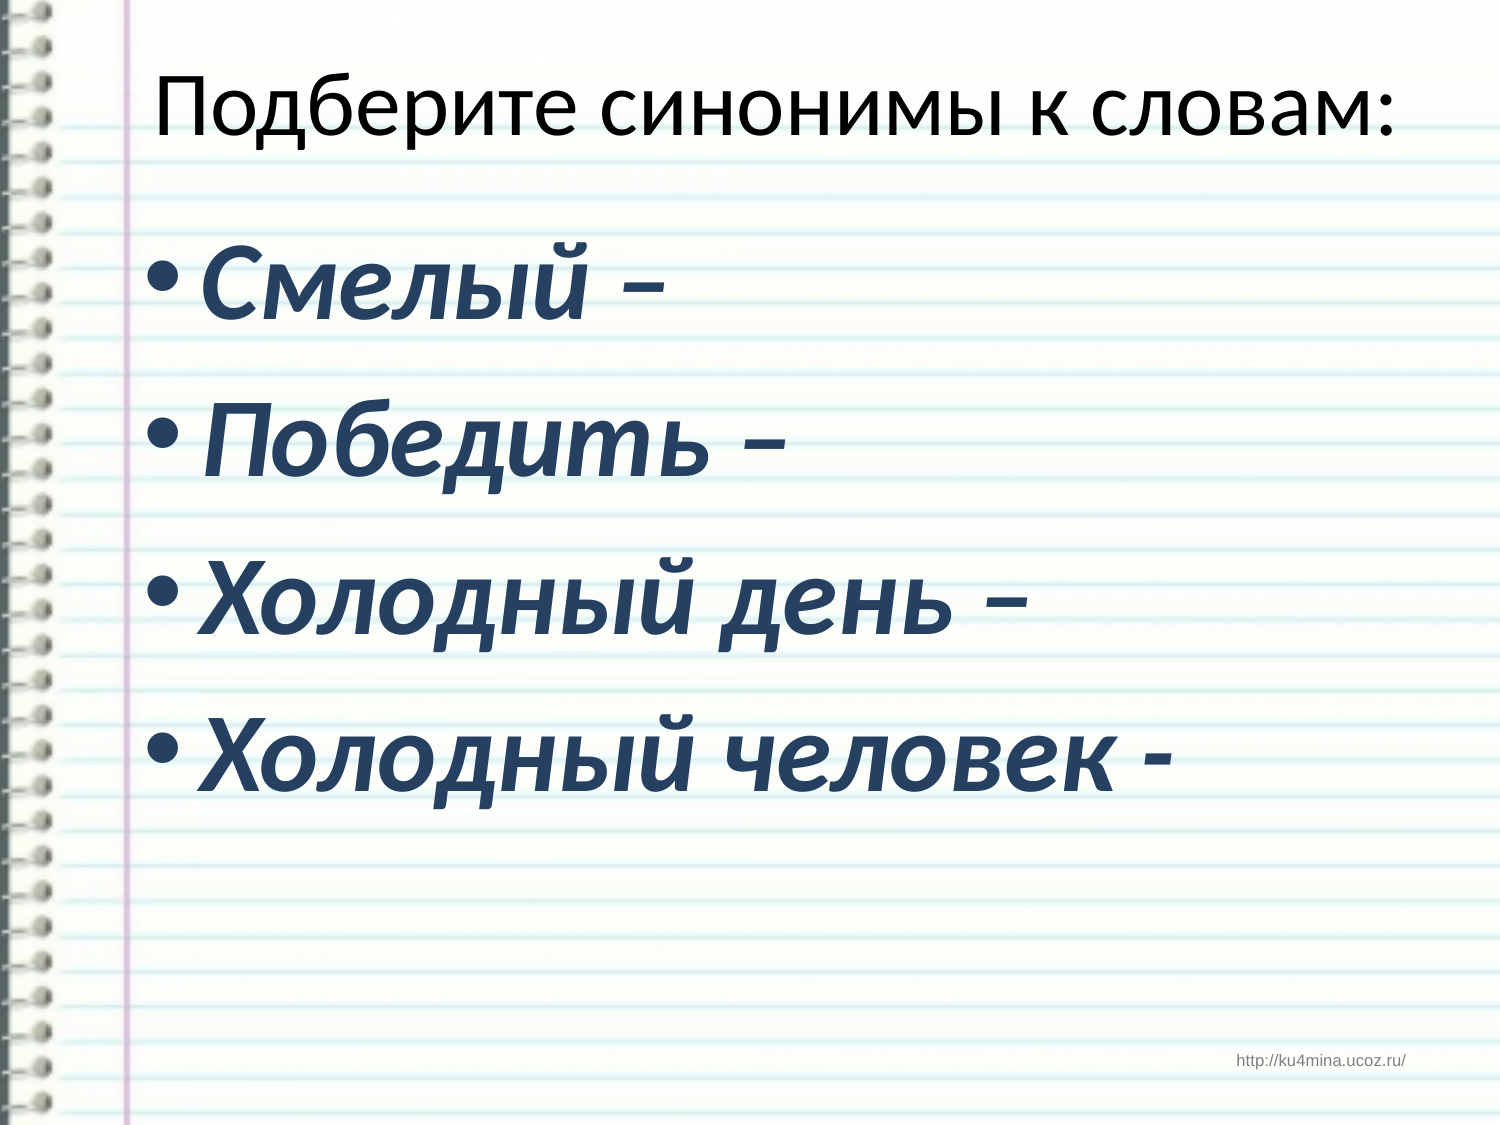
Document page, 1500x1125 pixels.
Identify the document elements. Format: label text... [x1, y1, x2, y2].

title Подберите синонимы к словам: [128, 44, 1426, 153]
list Смелый – Победить – Холодный день – Холодный человек - [128, 198, 1426, 1006]
picture [0, 0, 1500, 1125]
